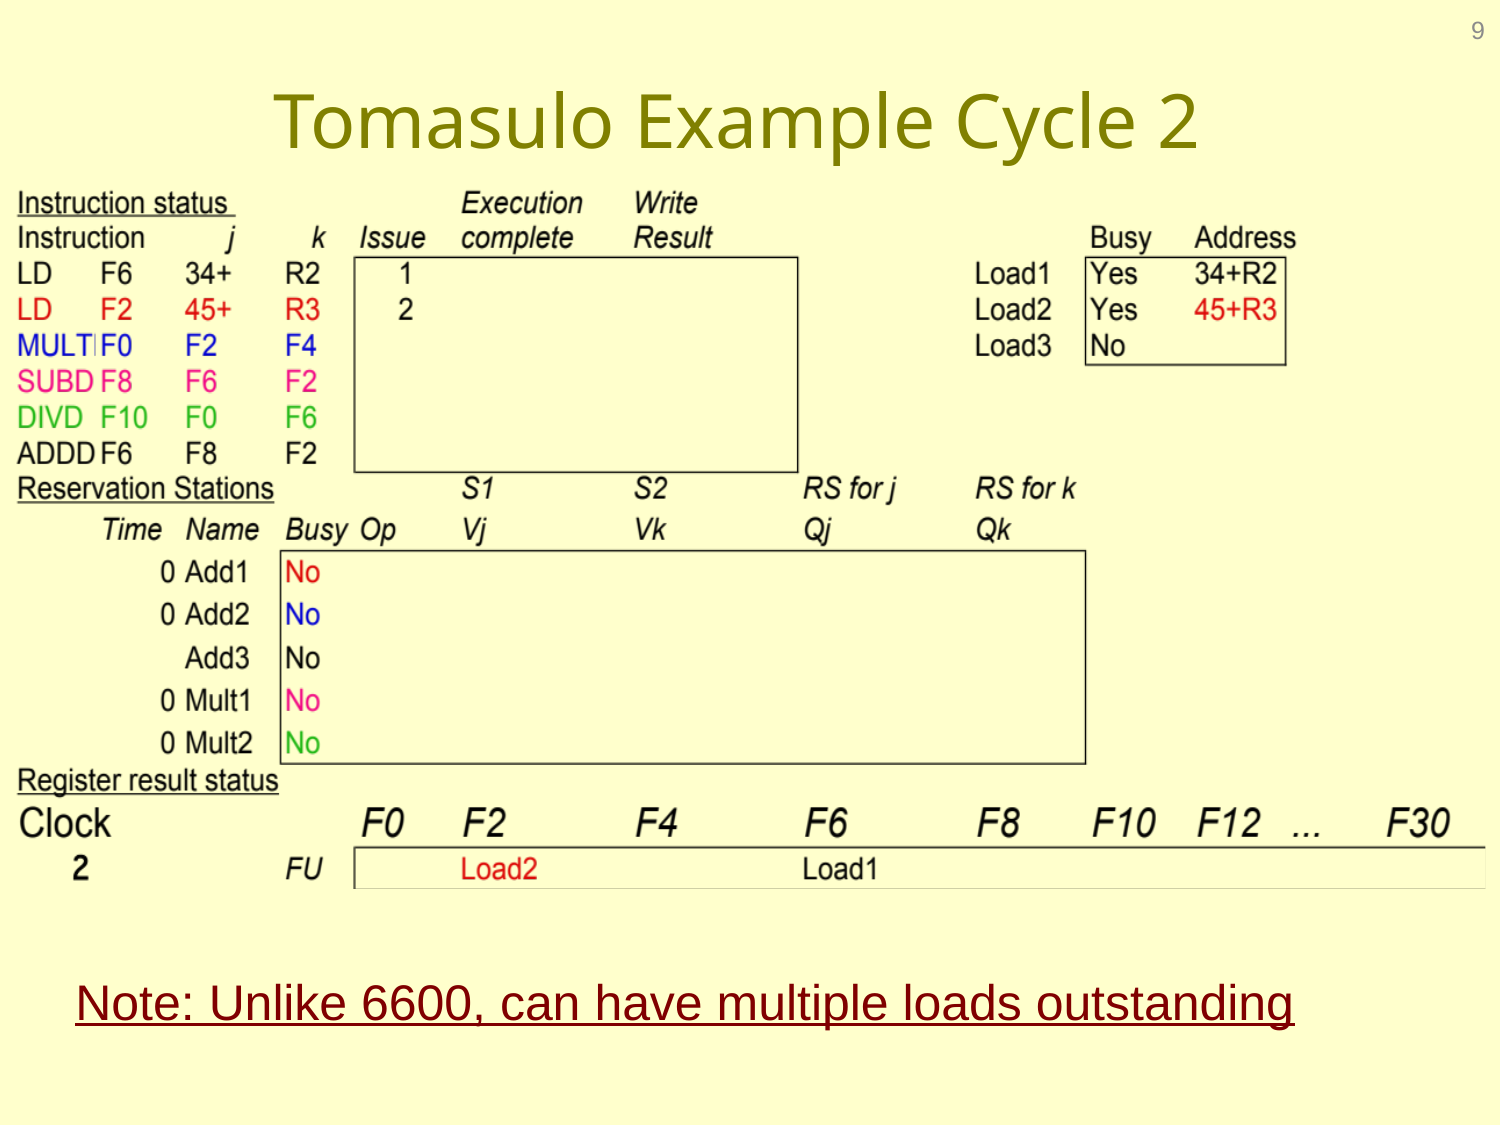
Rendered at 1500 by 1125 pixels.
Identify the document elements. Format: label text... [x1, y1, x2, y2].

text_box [11, 185, 1486, 889]
text_box Note: Unlike 6600, can have multiple loads outstanding [60, 963, 1310, 1038]
slide_number 9 [1149, 0, 1500, 60]
title Tomasulo Example Cycle 2 [87, 24, 1388, 183]
